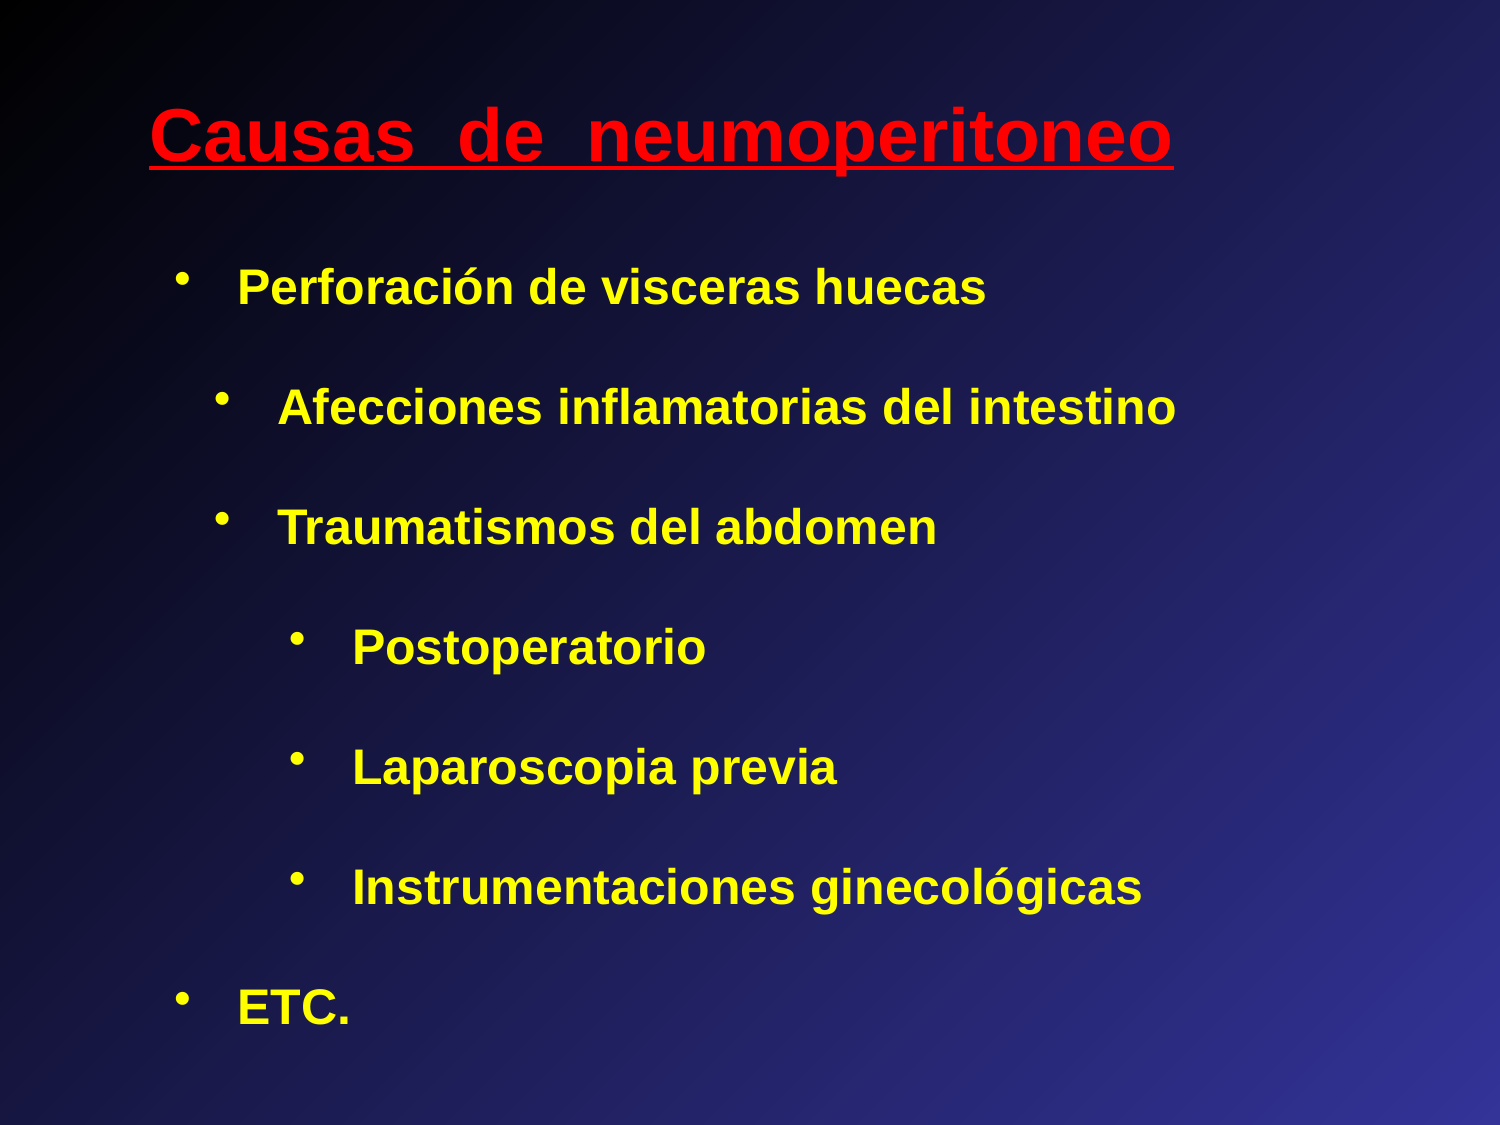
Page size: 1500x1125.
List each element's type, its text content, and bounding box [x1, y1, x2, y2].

text_box Perforación de visceras huecas Afecciones inflamatorias del intestino Traumatismos del abdomen Postoperatorio Laparoscopia previa Instrumentaciones ginecológicas ETC. [159, 267, 1317, 1083]
text_box Causas de neumoperitoneo [88, 42, 1235, 220]
